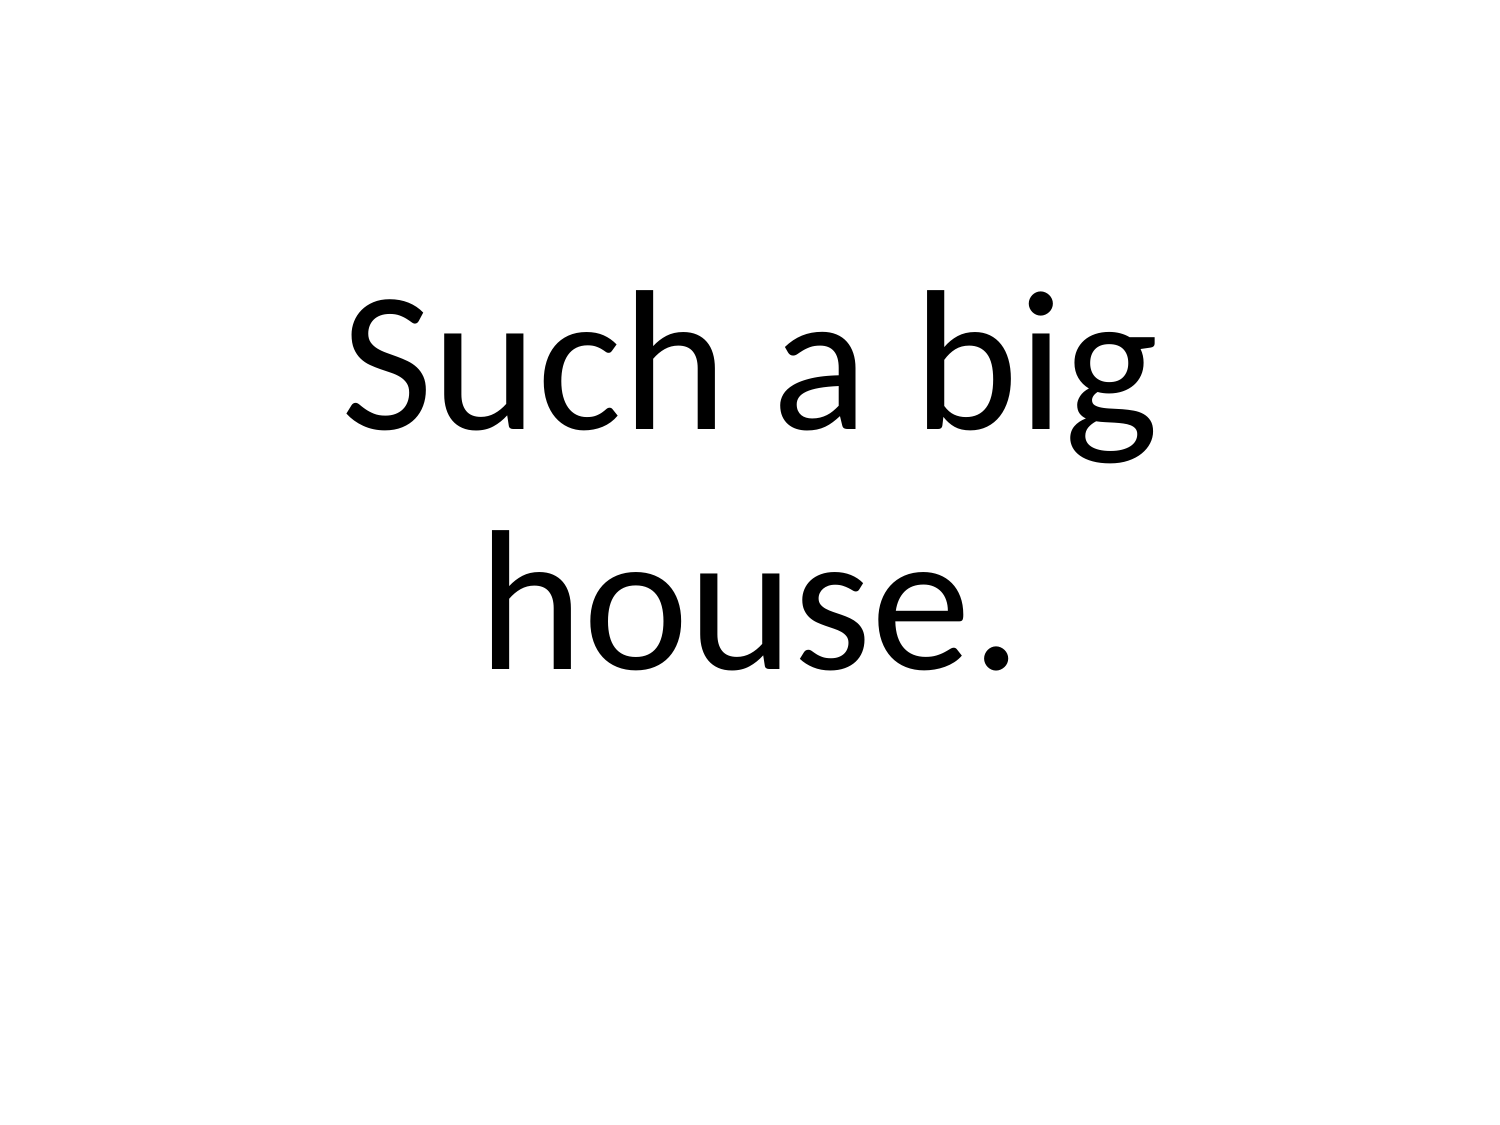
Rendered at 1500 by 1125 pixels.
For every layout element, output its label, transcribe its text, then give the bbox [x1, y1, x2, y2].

title Such a big house. [112, 349, 1388, 591]
